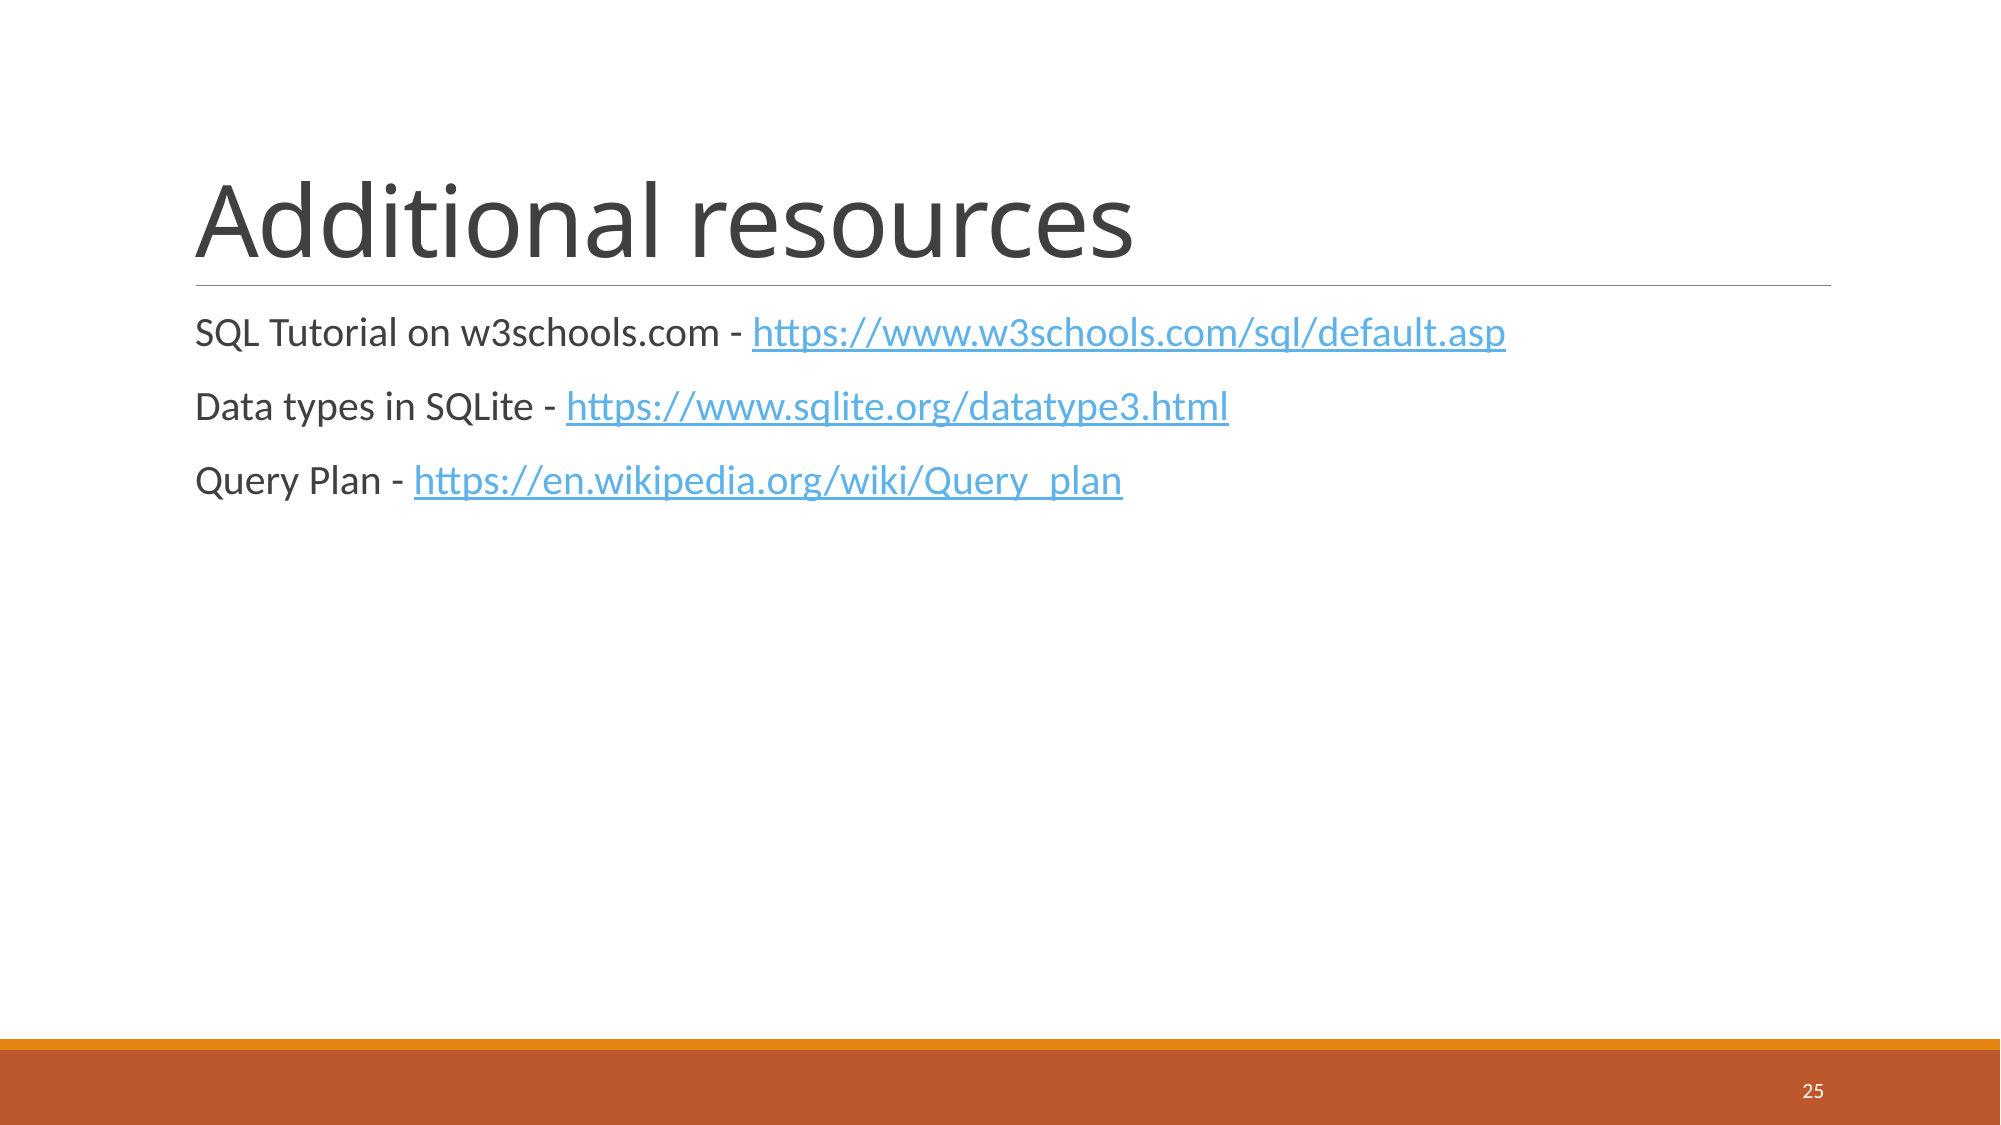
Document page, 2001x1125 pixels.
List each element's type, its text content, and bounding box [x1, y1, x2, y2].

title Additional resources [180, 47, 1830, 285]
slide_number 25 [1624, 1059, 1840, 1120]
list SQL Tutorial on w3schools.com - https://www.w3schools.com/sql/default.asp Data types in SQLite - https://www.sqlite.org/datatype3.html Query Plan - https://en.wikipedia.org/wiki/Query_plan [180, 302, 1830, 963]
